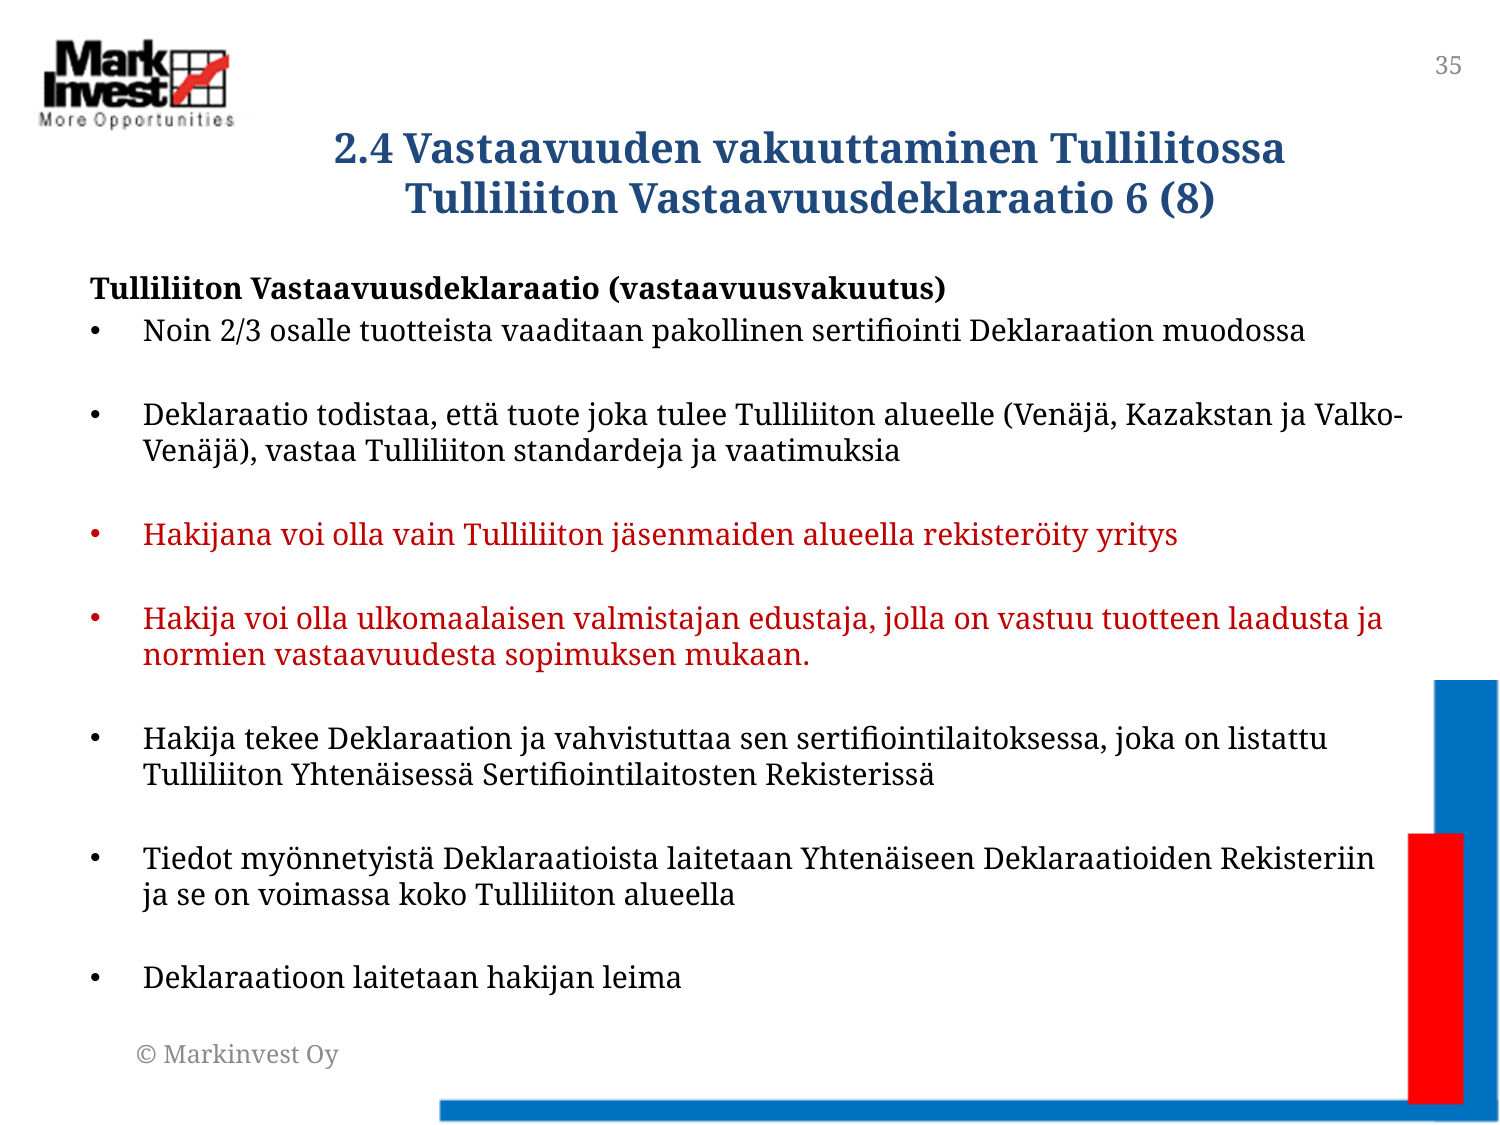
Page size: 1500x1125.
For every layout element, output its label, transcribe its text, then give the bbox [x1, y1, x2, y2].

picture [31, 36, 254, 138]
footer © Markinvest Oy [0, 1023, 475, 1084]
list Tulliliiton Vastaavuusdeklaraatio (vastaavuusvakuutus) Noin 2/3 osalle tuotteista vaaditaan pakollinen sertifiointi Deklaraation muodossa Deklaraatio todistaa, että tuote joka tulee Tulliliiton alueelle (Venäjä, Kazakstan ja Valko-Venäjä), vastaa Tulliliiton standardeja ja vaatimuksia Hakijana voi olla vain Tulliliiton jäsenmaiden alueella rekisteröity yritys Hakija voi olla ulkomaalaisen valmistajan edustaja, jolla on vastuu tuotteen laadusta ja normien vastaavuudesta sopimuksen mukaan. Hakija tekee Deklaraation ja vahvistuttaa sen sertifiointilaitoksessa, joka on listattu Tulliliiton Yhtenäisessä Sertifiointilaitosten Rekisterissä Tiedot myönnetyistä Deklaraatioista laitetaan Yhtenäiseen Deklaraatioiden Rekisteriin ja se on voimassa koko Tulliliiton alueella Deklaraatioon laitetaan hakijan leima [75, 262, 1425, 1005]
slide_number 35 [1128, 36, 1478, 97]
picture [439, 680, 1500, 1125]
title 2.4 Vastaavuuden vakuuttaminen Tullilitossa Tulliliiton Vastaavuusdeklaraatio 6 (8) [194, 78, 1427, 266]
